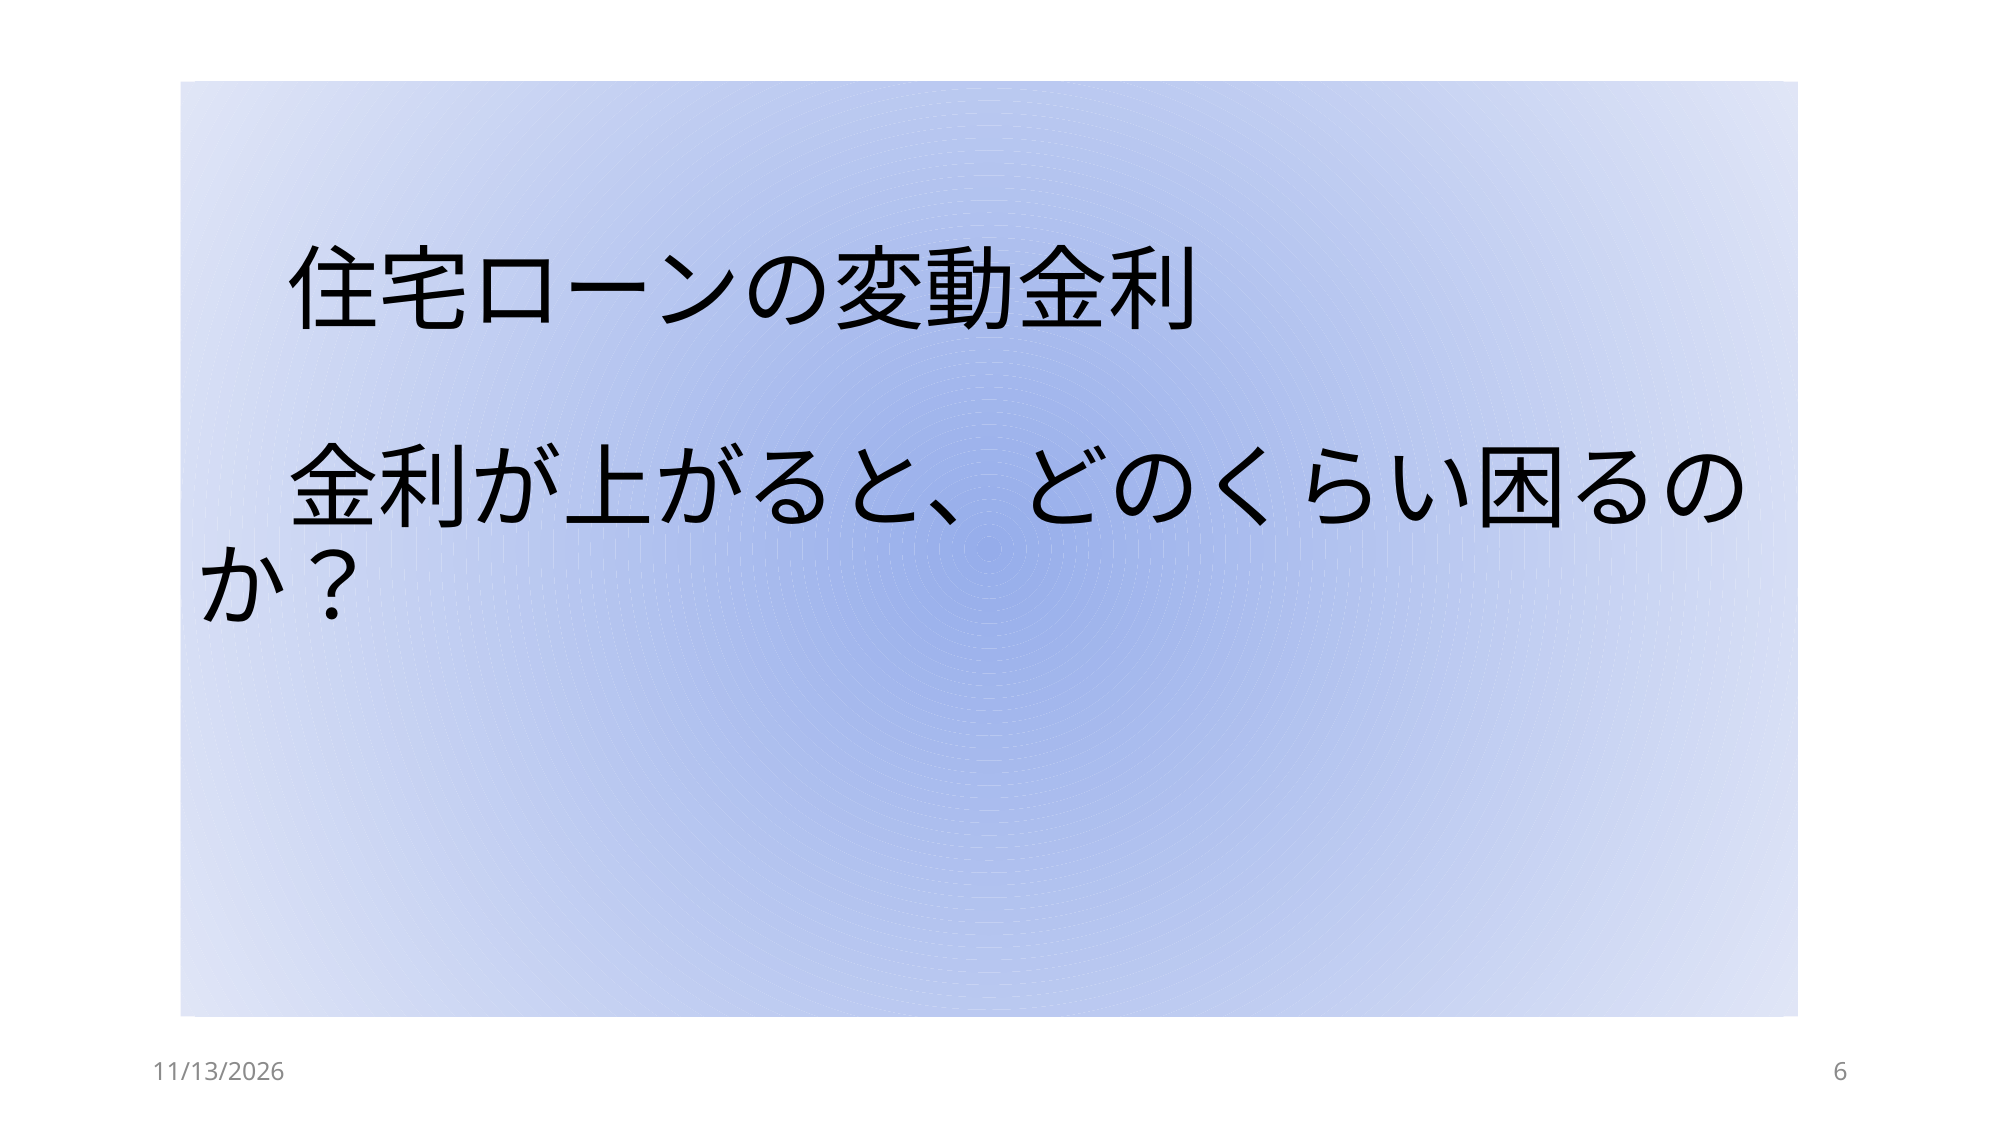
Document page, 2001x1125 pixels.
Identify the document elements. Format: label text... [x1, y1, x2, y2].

title 住宅ローンの変動金利 金利が上がると、どのくらい困るのか？ [180, 81, 1798, 1017]
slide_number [137, 1042, 588, 1103]
slide_number 6 [1412, 1042, 1863, 1103]
